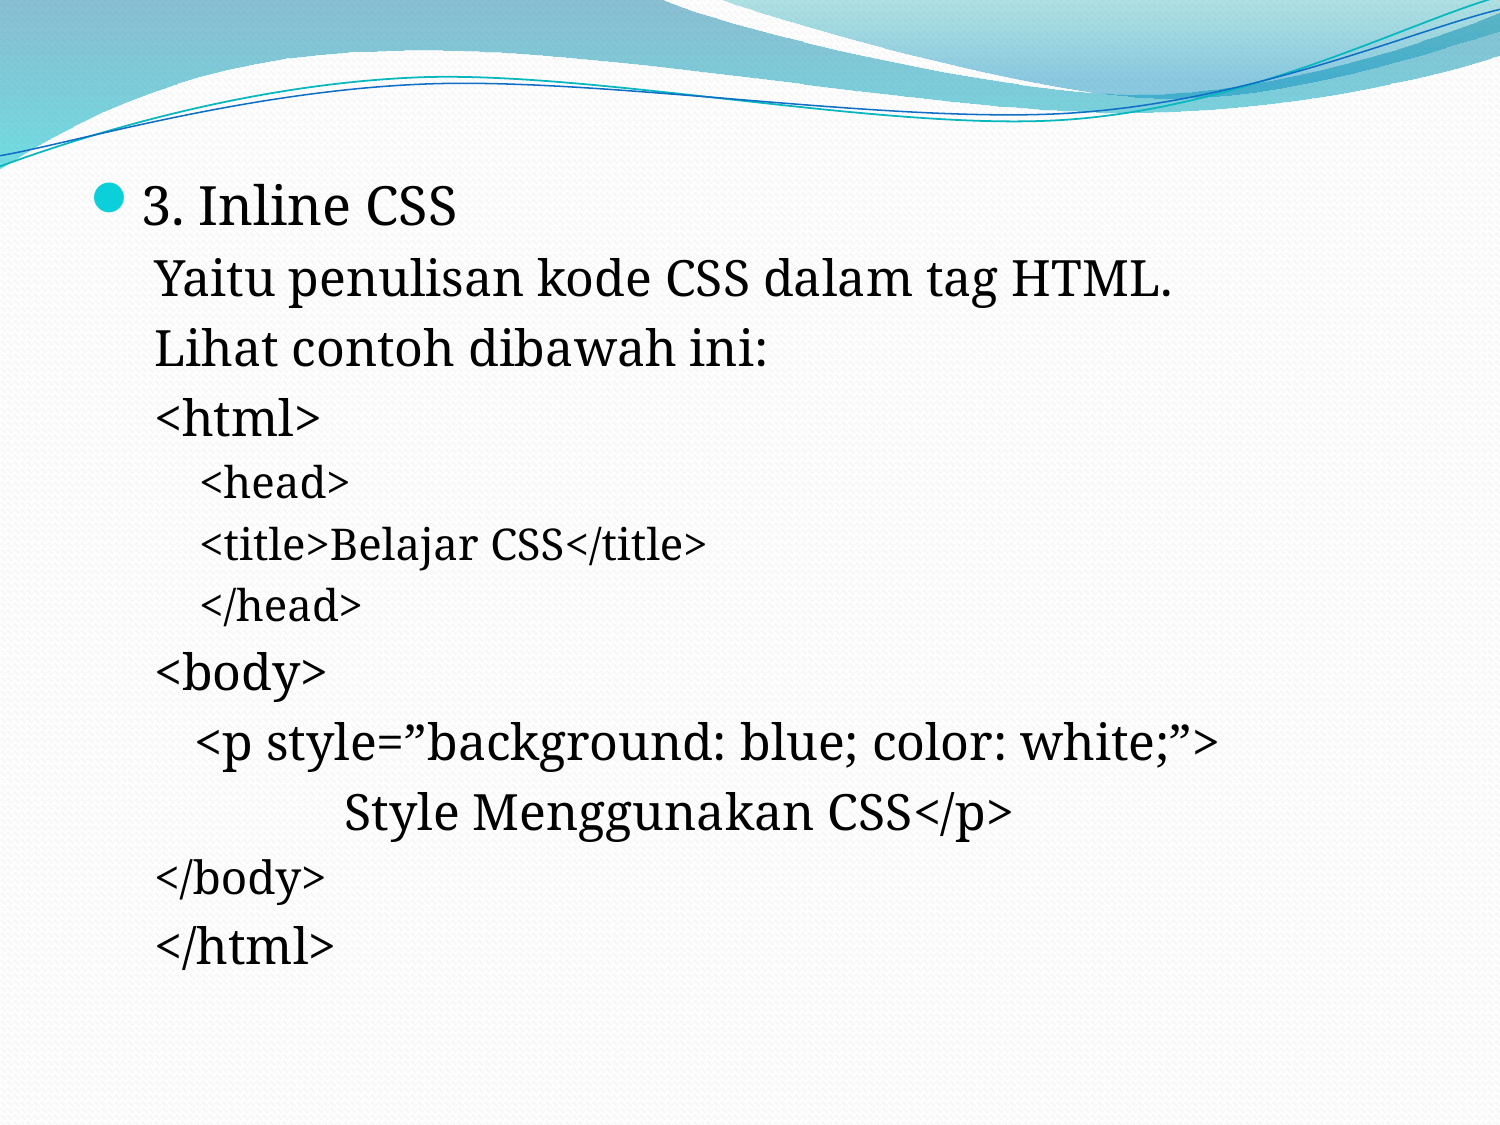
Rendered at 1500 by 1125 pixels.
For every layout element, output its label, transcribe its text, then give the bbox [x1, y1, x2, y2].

list 3. Inline CSS Yaitu penulisan kode CSS dalam tag HTML. Lihat contoh dibawah ini: <html> <head> <title>Belajar CSS</title> </head> <body> <p style=”background: blue; color: white;”> Style Menggunakan CSS</p> </body> </html> [75, 164, 1425, 1043]
